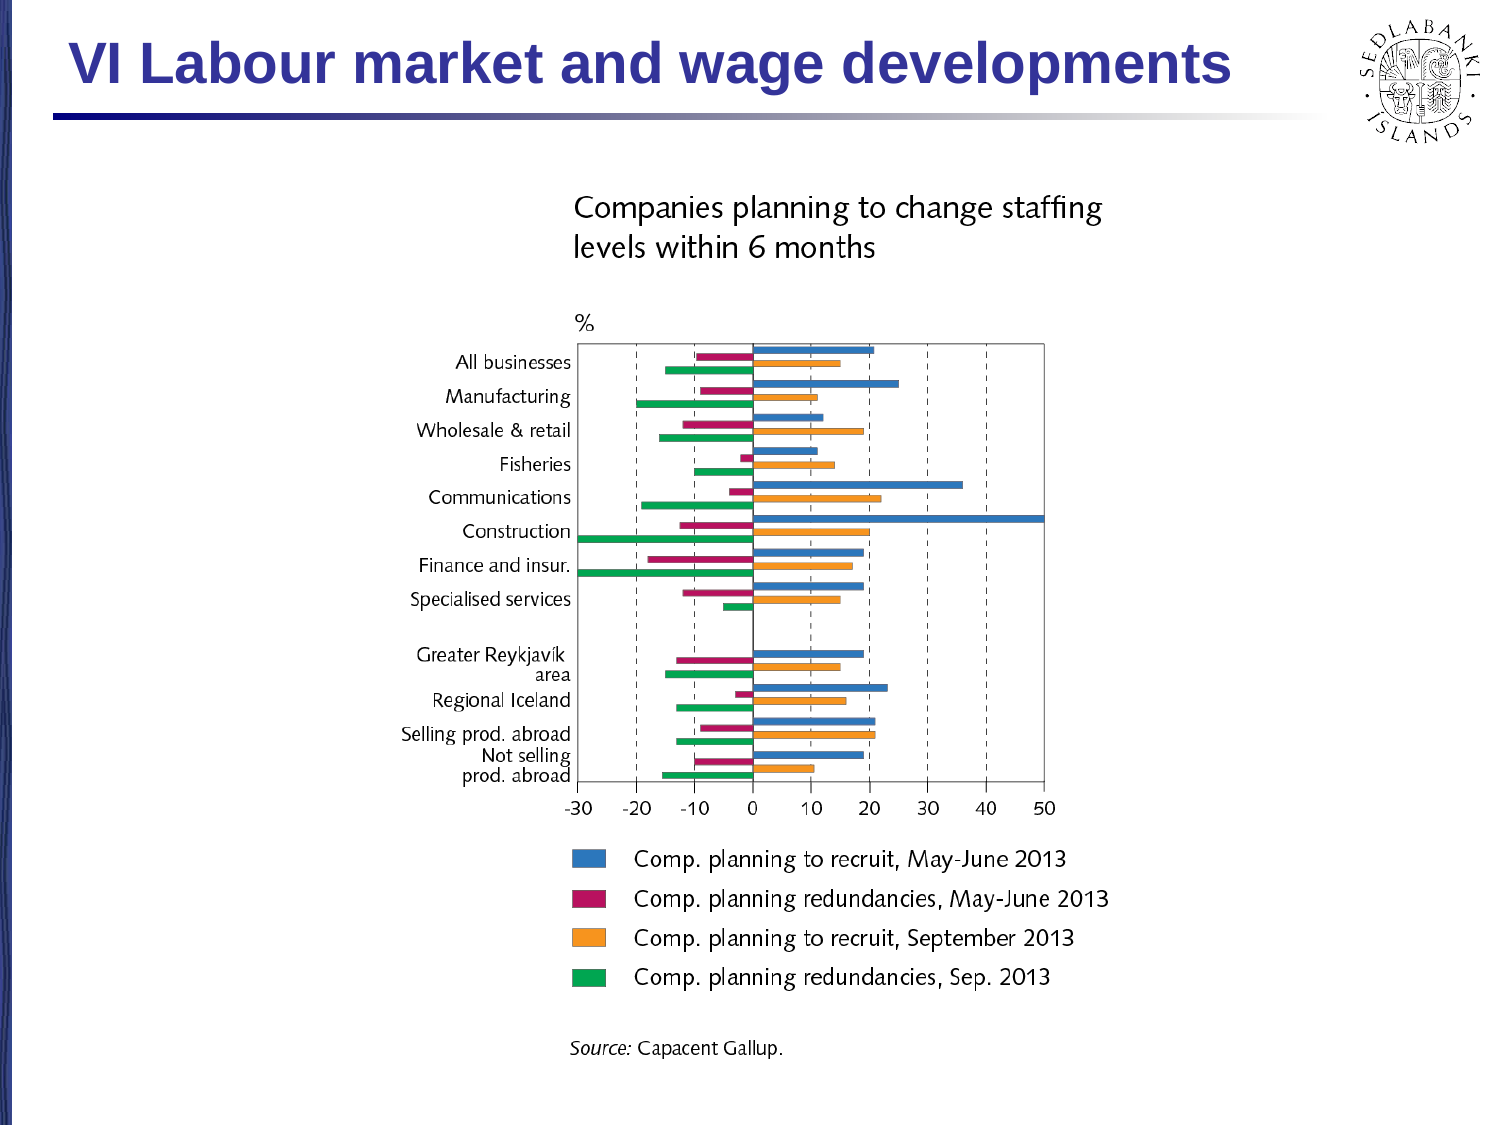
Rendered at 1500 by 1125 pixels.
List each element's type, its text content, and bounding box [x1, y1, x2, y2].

picture [1357, 18, 1482, 149]
picture [0, 0, 12, 1125]
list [401, 148, 1111, 1059]
title VI Labour market and wage developments [52, 10, 1330, 111]
